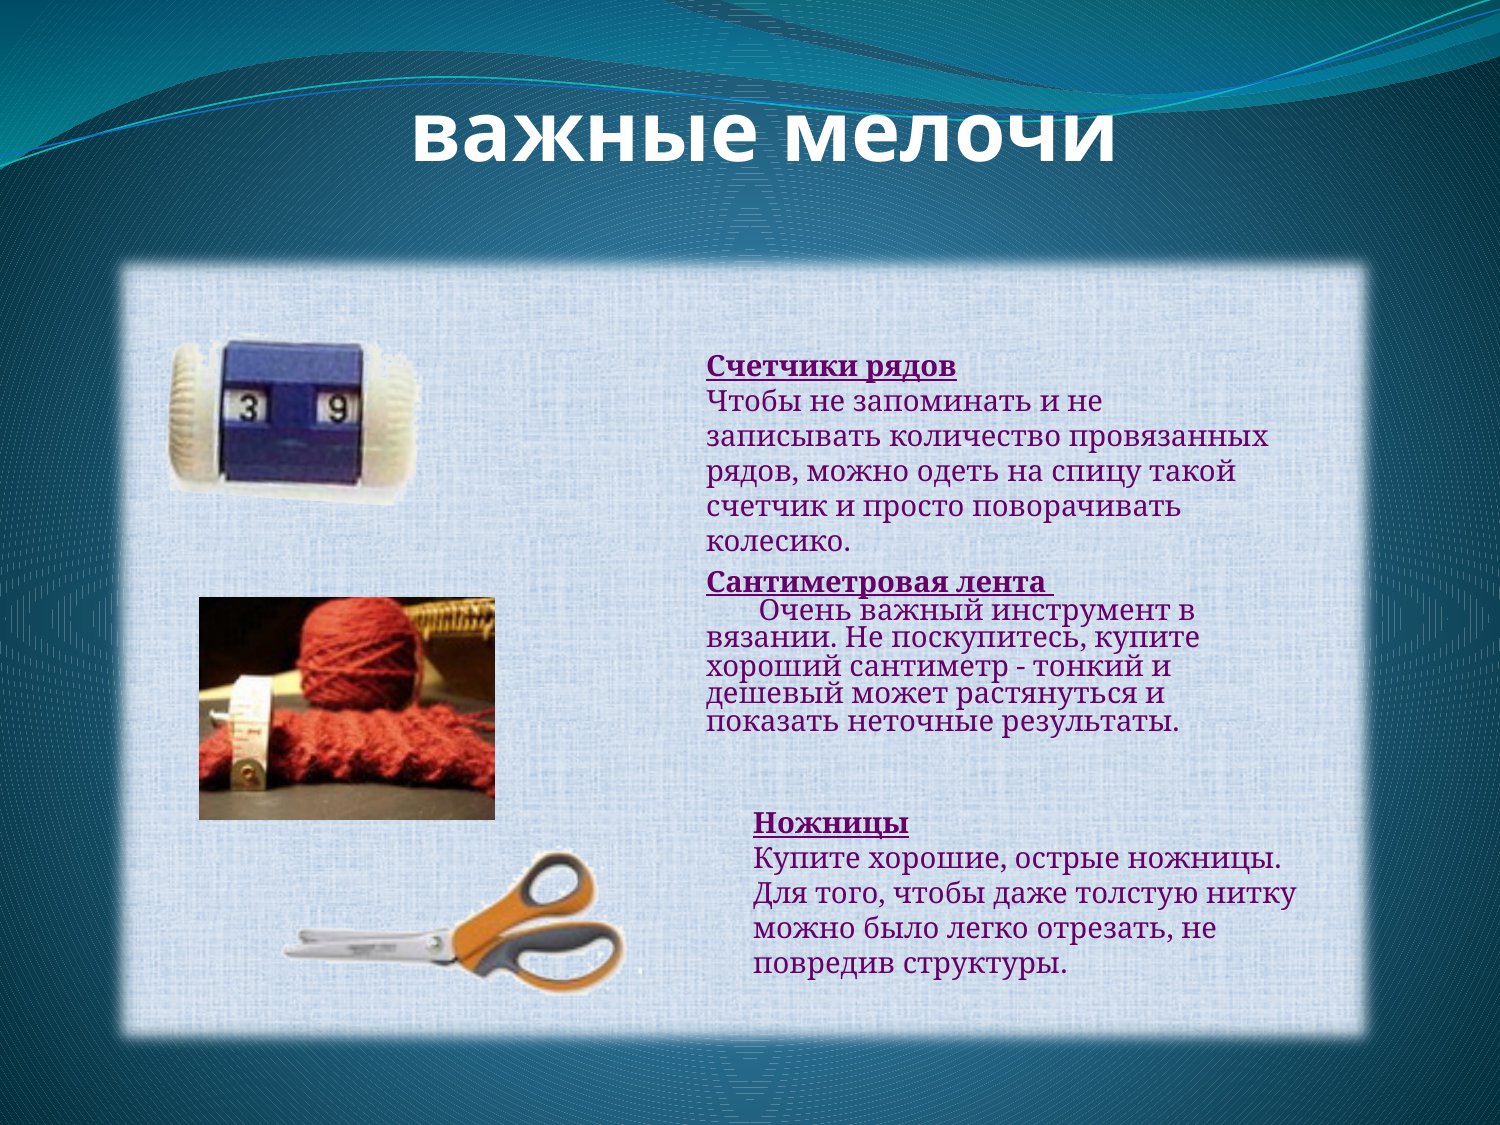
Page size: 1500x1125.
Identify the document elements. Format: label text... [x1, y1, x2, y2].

picture [103, 244, 1385, 1092]
text_box важные мелочи [394, 70, 1135, 186]
